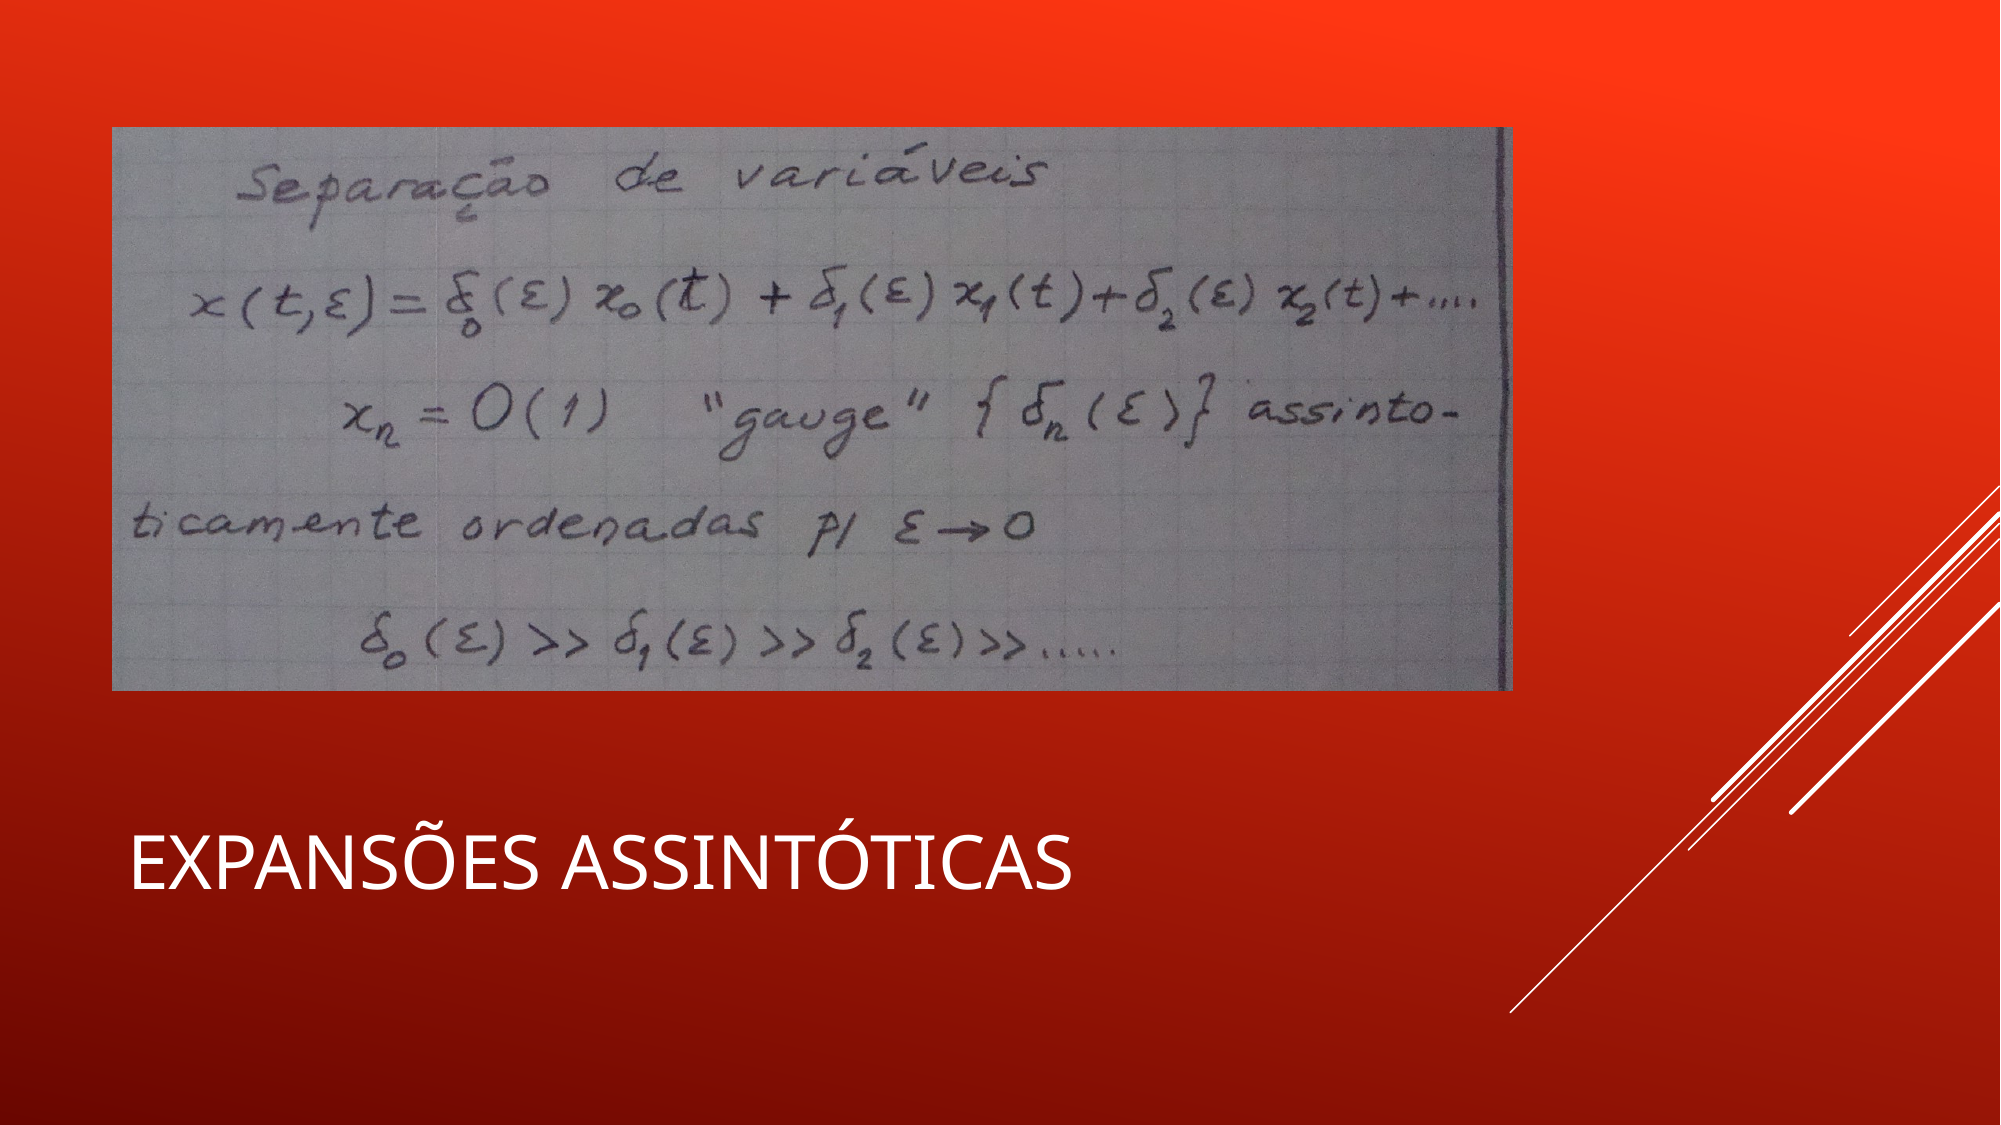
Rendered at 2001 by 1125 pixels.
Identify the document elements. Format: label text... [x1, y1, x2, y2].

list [111, 126, 1513, 691]
title Expansões assintóticas [112, 736, 1513, 984]
